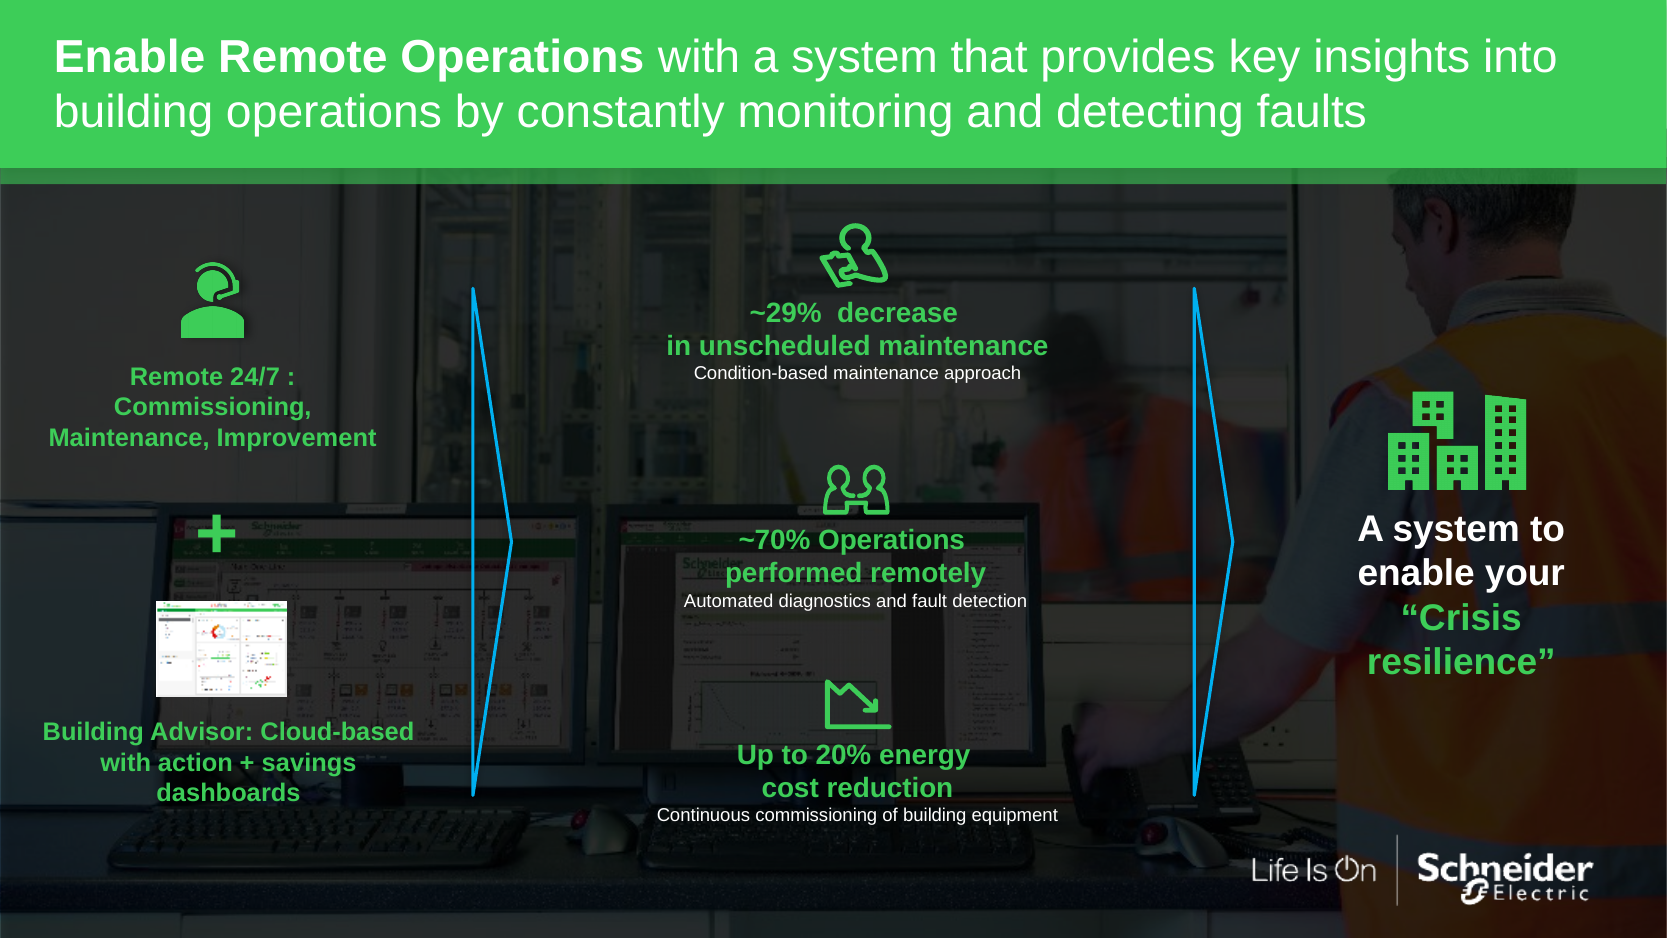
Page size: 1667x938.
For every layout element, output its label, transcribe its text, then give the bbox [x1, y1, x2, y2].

picture [0, 157, 1667, 938]
text_box Enable Remote Operations with a system that provides key insights into building operations by constantly monitoring and detecting faults [39, 18, 1649, 117]
text_box [0, 0, 1667, 157]
